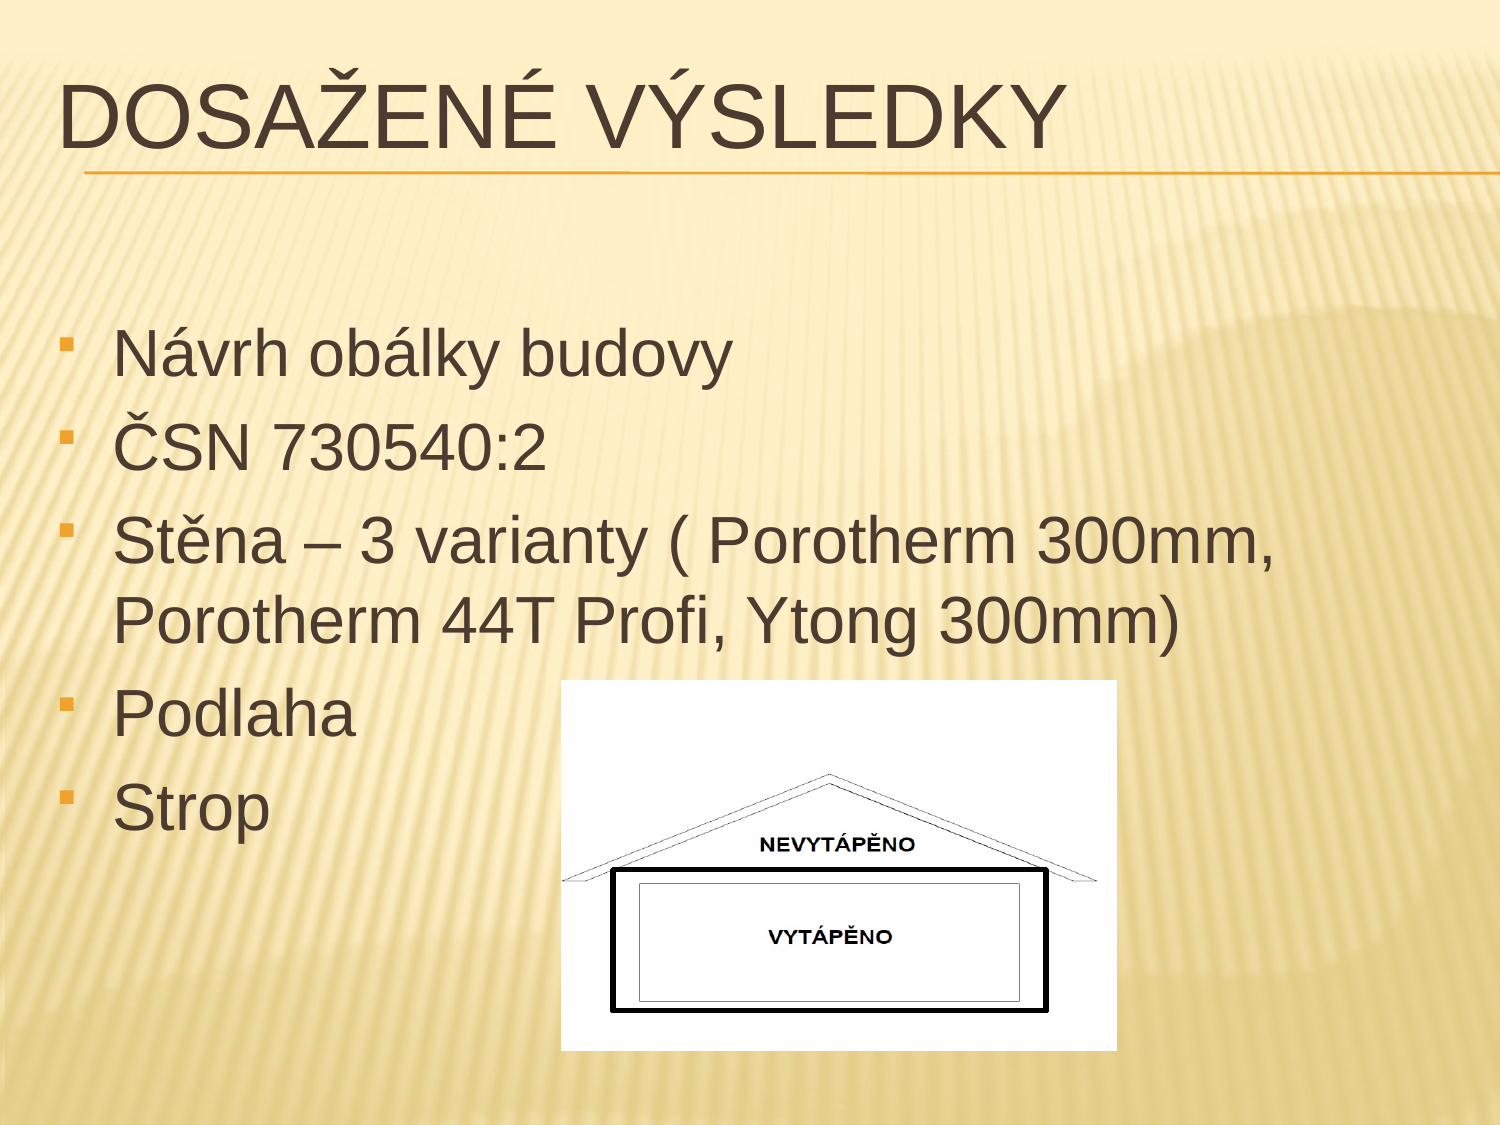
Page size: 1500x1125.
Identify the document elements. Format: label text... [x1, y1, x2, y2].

title Dosažené výsledky [41, 42, 1467, 181]
list Návrh obálky budovy ČSN 730540:2 Stěna – 3 varianty ( Porotherm 300mm, Porotherm 44T Profi, Ytong 300mm) Podlaha Strop [41, 302, 1467, 1046]
picture [560, 680, 1117, 1052]
